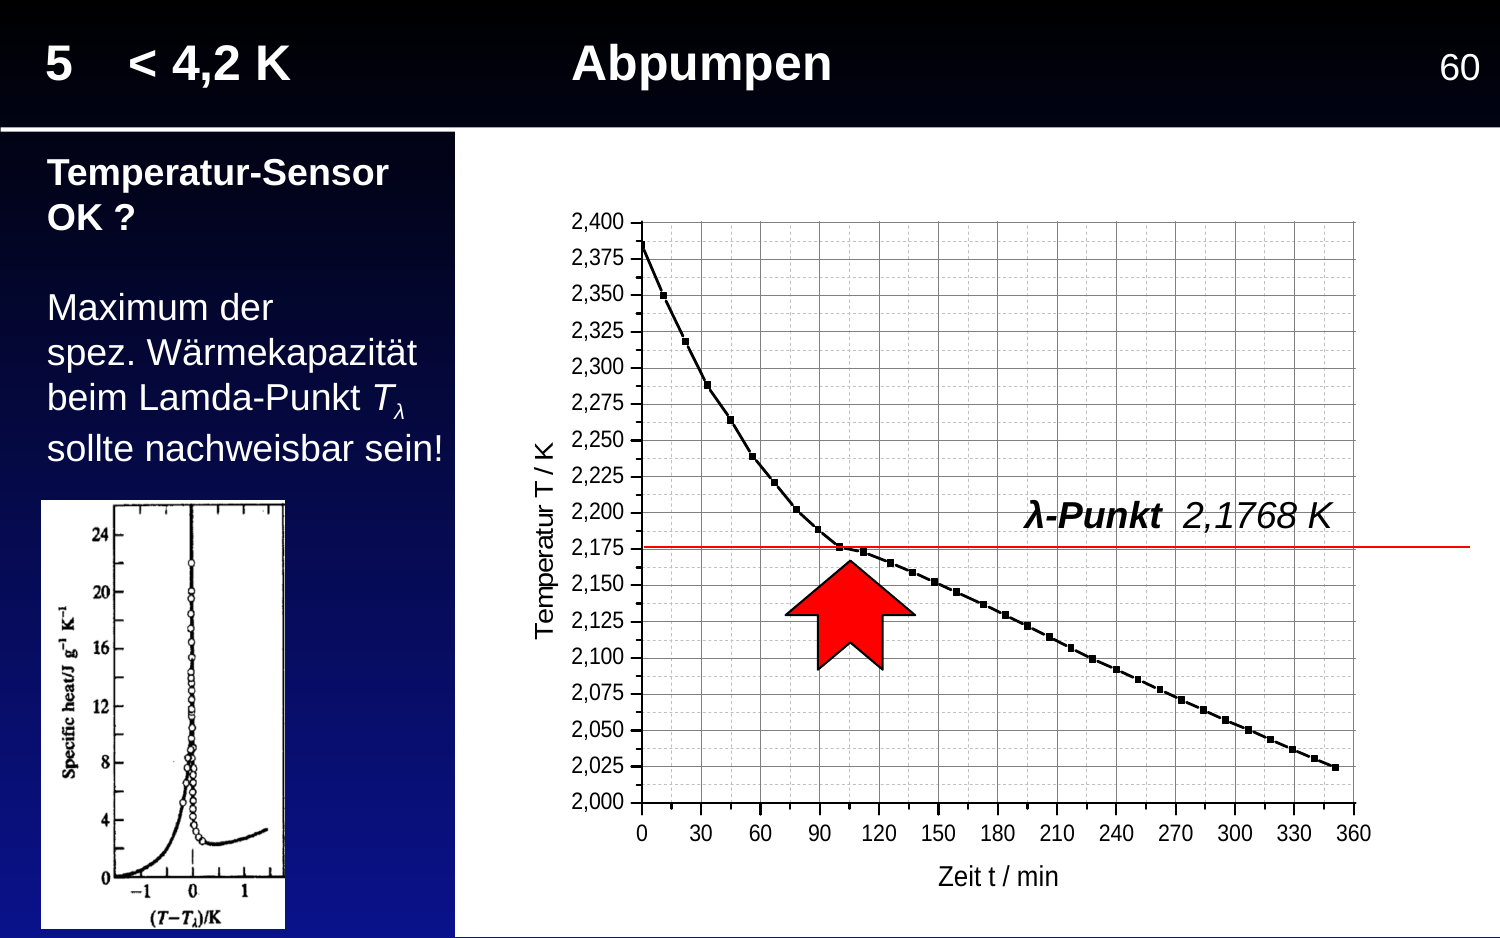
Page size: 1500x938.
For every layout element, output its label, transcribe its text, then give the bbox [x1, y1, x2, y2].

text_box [454, 127, 1500, 938]
text_box 60 [1408, 35, 1496, 89]
text_box 5 < 4,2 K Abpumpen [30, 22, 848, 98]
text_box Temperatur-Sensor OK ? Maximum der spez. Wärmekapazität beim Lamda-Punkt Tλ sollte nachweisbar sein! [32, 140, 449, 477]
picture [41, 500, 285, 929]
